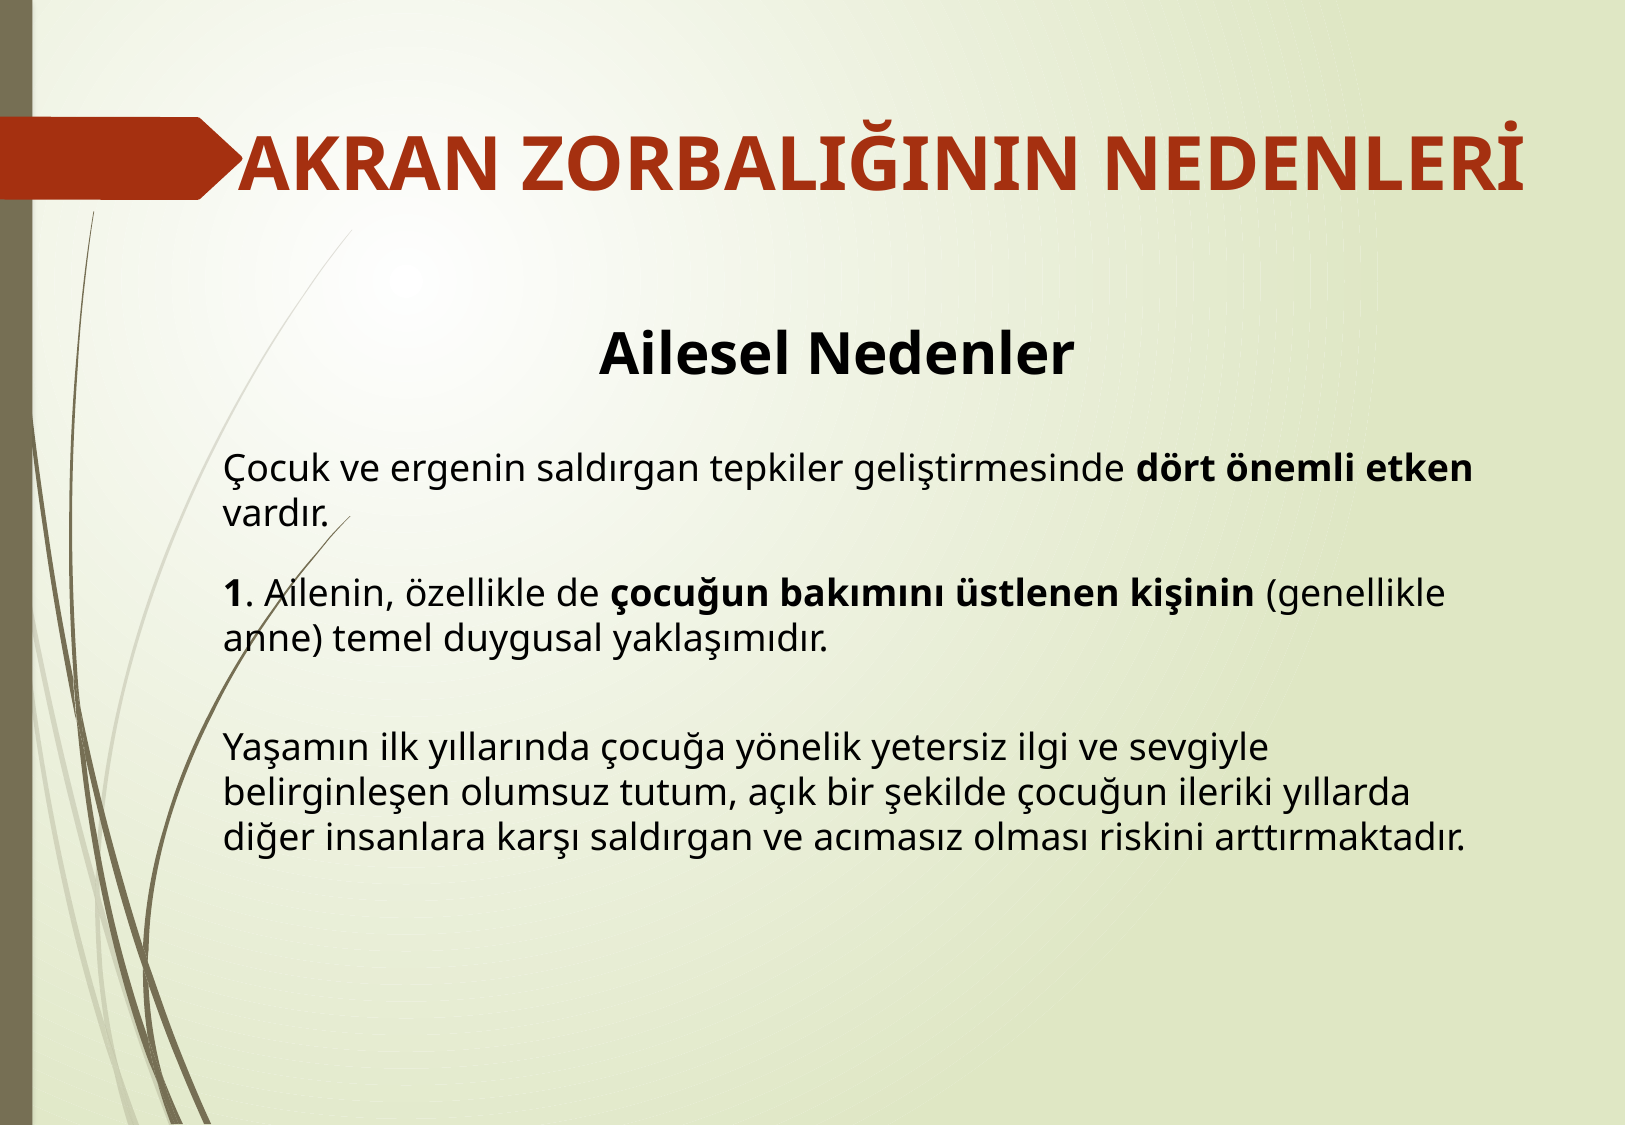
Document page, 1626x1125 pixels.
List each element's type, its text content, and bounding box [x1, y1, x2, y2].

text_box 1. Ailenin, özellikle de çocuğun bakımını üstlenen kişinin (genellikle anne) temel duygusal yaklaşımıdır. [207, 561, 1558, 673]
text_box Ailesel Nedenler [584, 308, 1092, 394]
text_box Çocuk ve ergenin saldırgan tepkiler geliştirmesinde dört önemli etken vardır. [207, 436, 1518, 542]
text_box Yaşamın ilk yıllarında çocuğa yönelik yetersiz ilgi ve sevgiyle belirginleşen olumsuz tutum, açık bir şekilde çocuğun ileriki yıllarda diğer insanlara karşı saldırgan ve acımasız olması riskini arttırmaktadır. [207, 715, 1518, 866]
text_box AKRAN ZORBALIĞININ NEDENLERİ [224, 108, 1542, 213]
